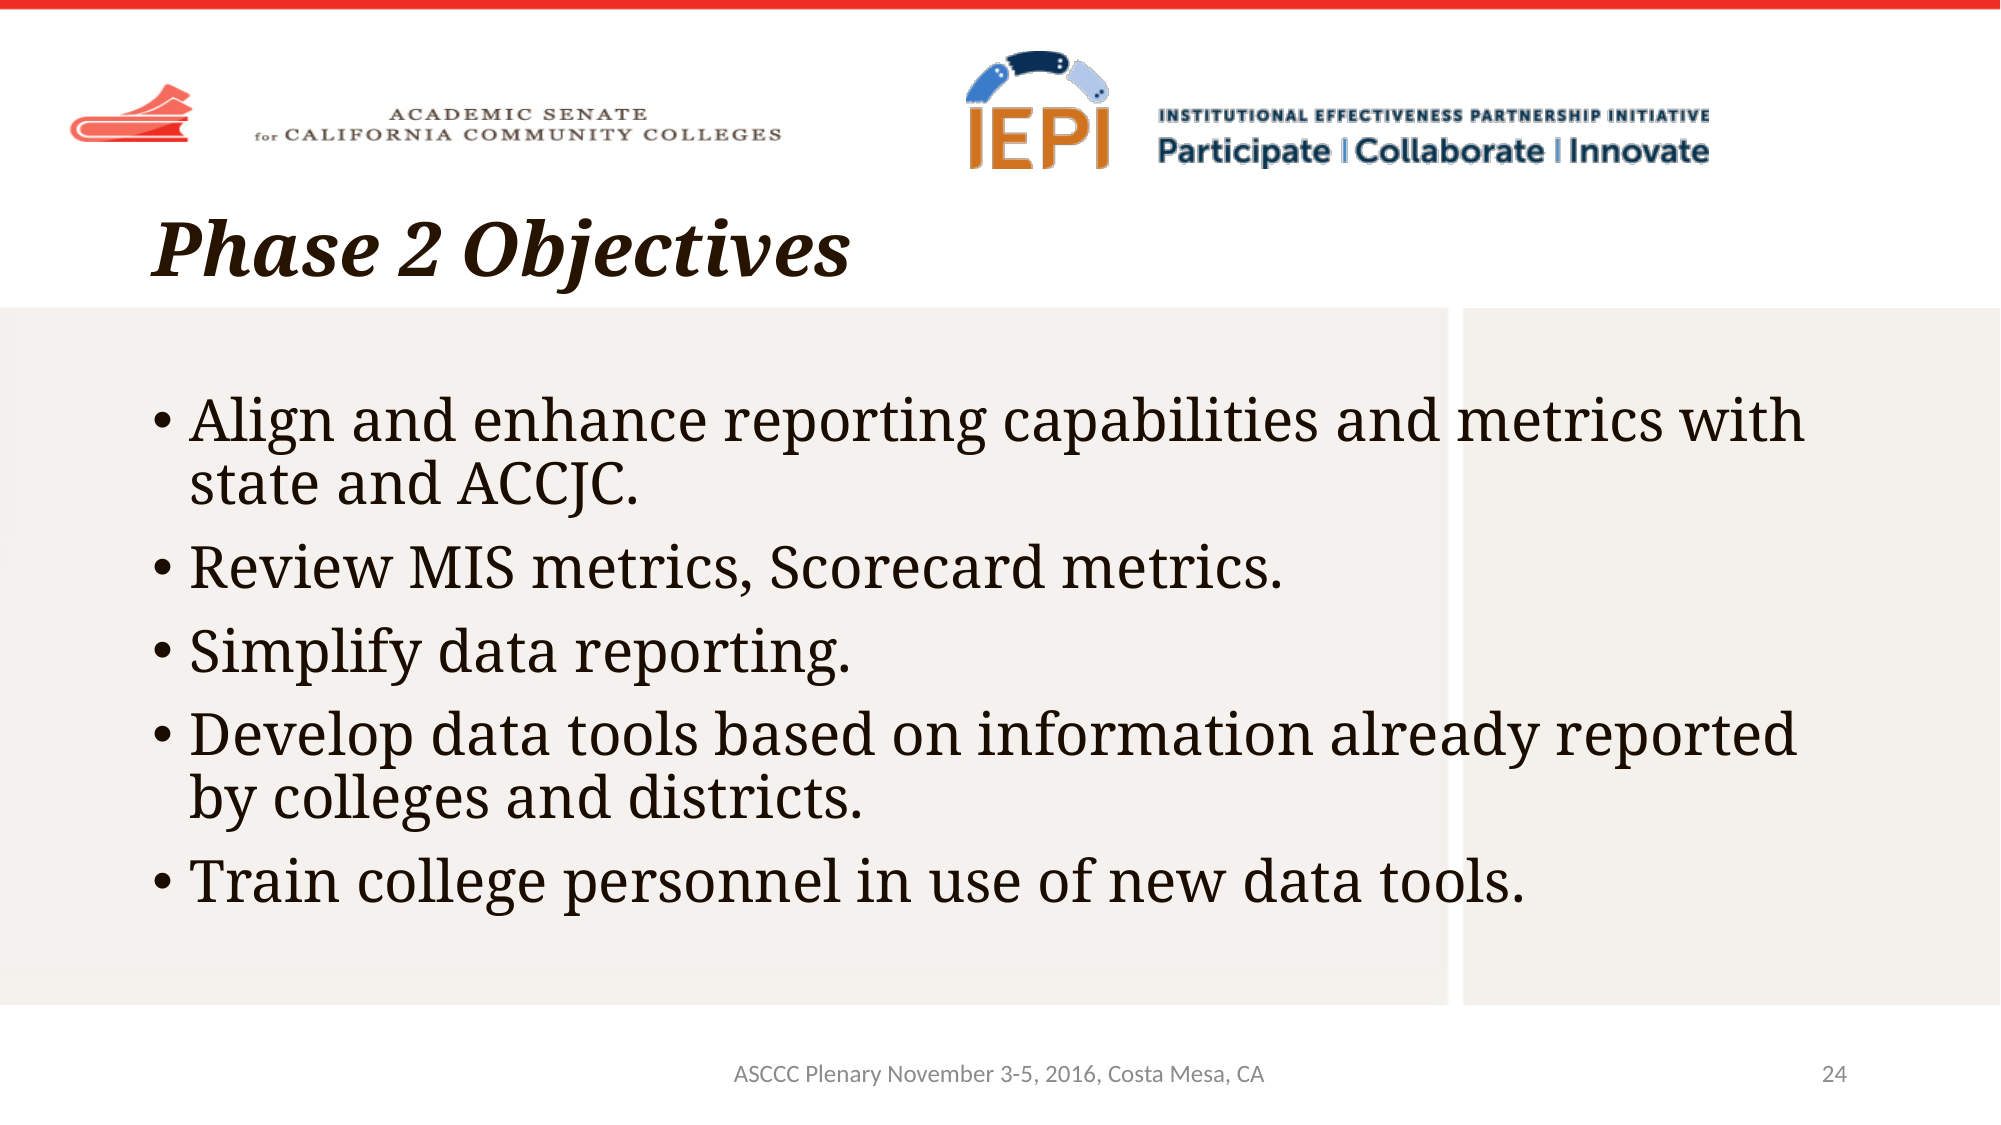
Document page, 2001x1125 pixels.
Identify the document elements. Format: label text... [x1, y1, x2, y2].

footer ASCCC Plenary November 3-5, 2016, Costa Mesa, CA [662, 1042, 1338, 1103]
title Phase 2 Objectives [137, 177, 1863, 328]
slide_number 24 [1412, 1042, 1863, 1103]
picture [0, 0, 2001, 1125]
list Align and enhance reporting capabilities and metrics with state and ACCJC. Review MIS metrics, Scorecard metrics. Simplify data reporting. Develop data tools based on information already reported by colleges and districts. Train college personnel in use of new data tools. [137, 384, 1863, 1005]
